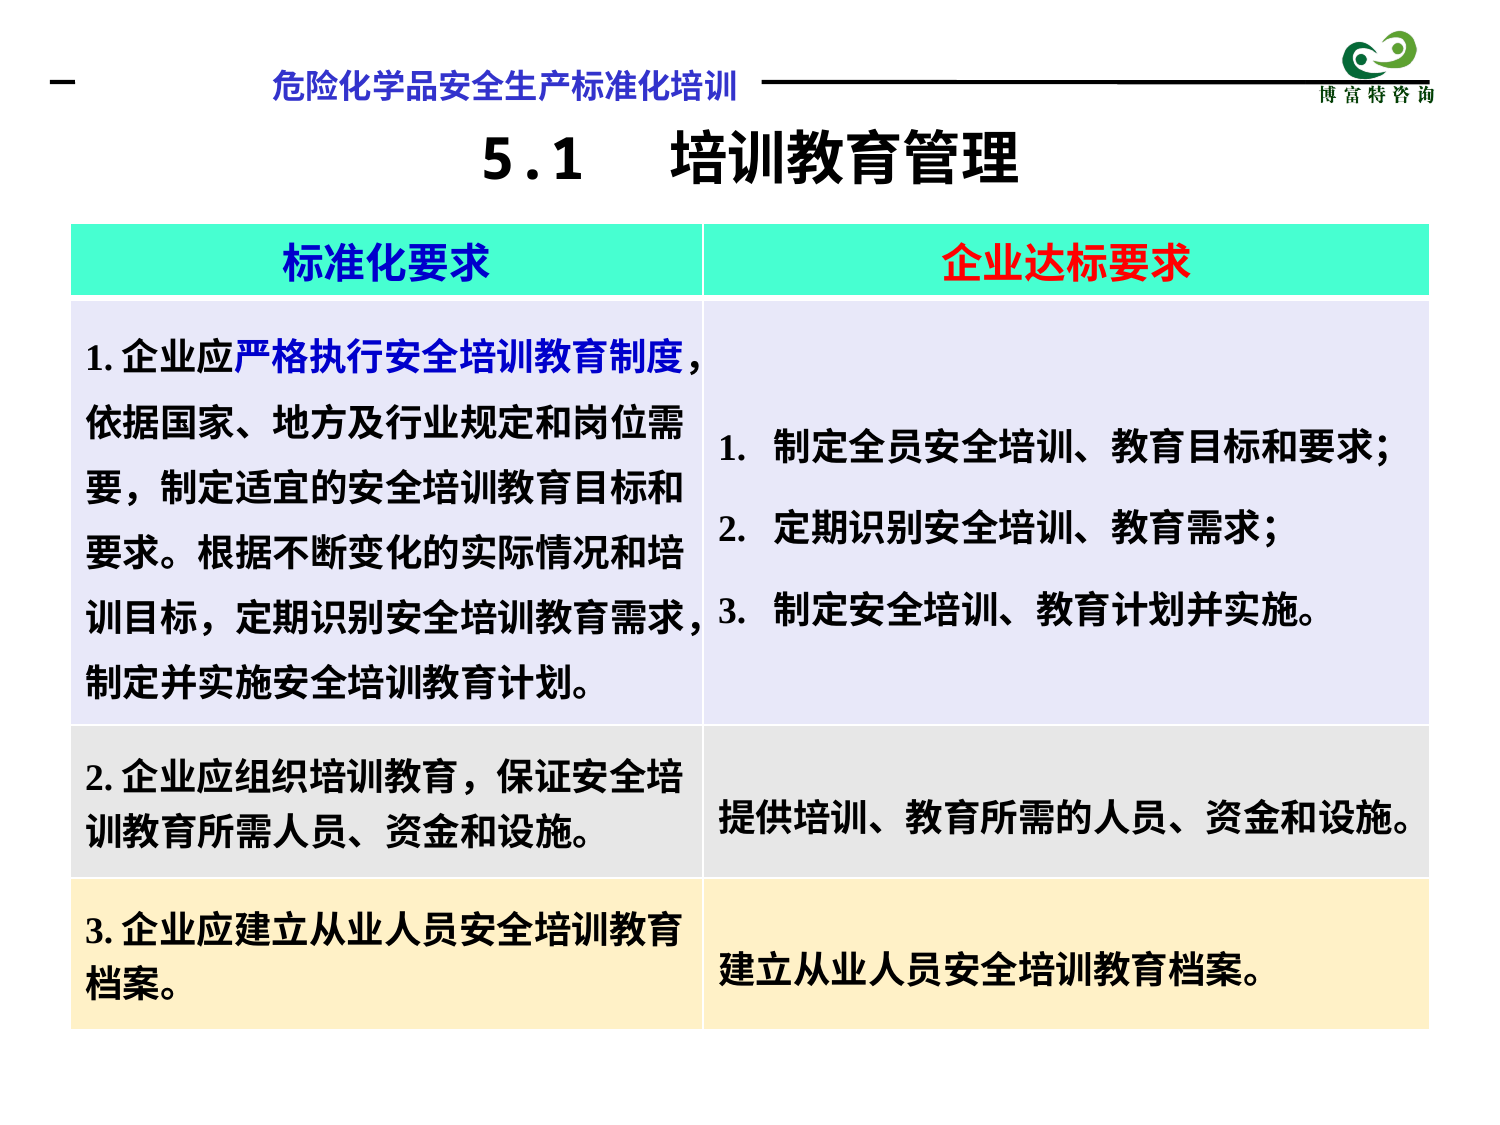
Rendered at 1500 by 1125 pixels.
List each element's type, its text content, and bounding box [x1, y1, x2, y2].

table_cell 2.企业应组织培训教育，保证安全培训教育所需人员、资金和设施。 [71, 726, 702, 877]
list 5.1 培训教育管理 [0, 113, 1500, 197]
table_cell 1. 制定全员安全培训、教育目标和要求； 2. 定期识别安全培训、教育需求； 3. 制定安全培训、教育计划并实施。 [704, 301, 1429, 724]
table_cell 提供培训、教育所需的人员、资金和设施。 [704, 726, 1429, 877]
table_cell 1.企业应严格执行安全培训教育制度，依据国家、地方及行业规定和岗位需要，制定适宜的安全培训教育目标和要求。根据不断变化的实际情况和培训目标，定期识别安全培训教育需求，制定并实施安全培训教育计划。 [71, 301, 702, 724]
table_header 标准化要求 [71, 224, 702, 295]
table_cell 3.企业应建立从业人员安全培训教育档案。 [71, 879, 702, 1029]
picture [1305, 30, 1453, 106]
table_header 企业达标要求 [704, 224, 1429, 295]
table_cell 建立从业人员安全培训教育档案。 [704, 879, 1429, 1029]
